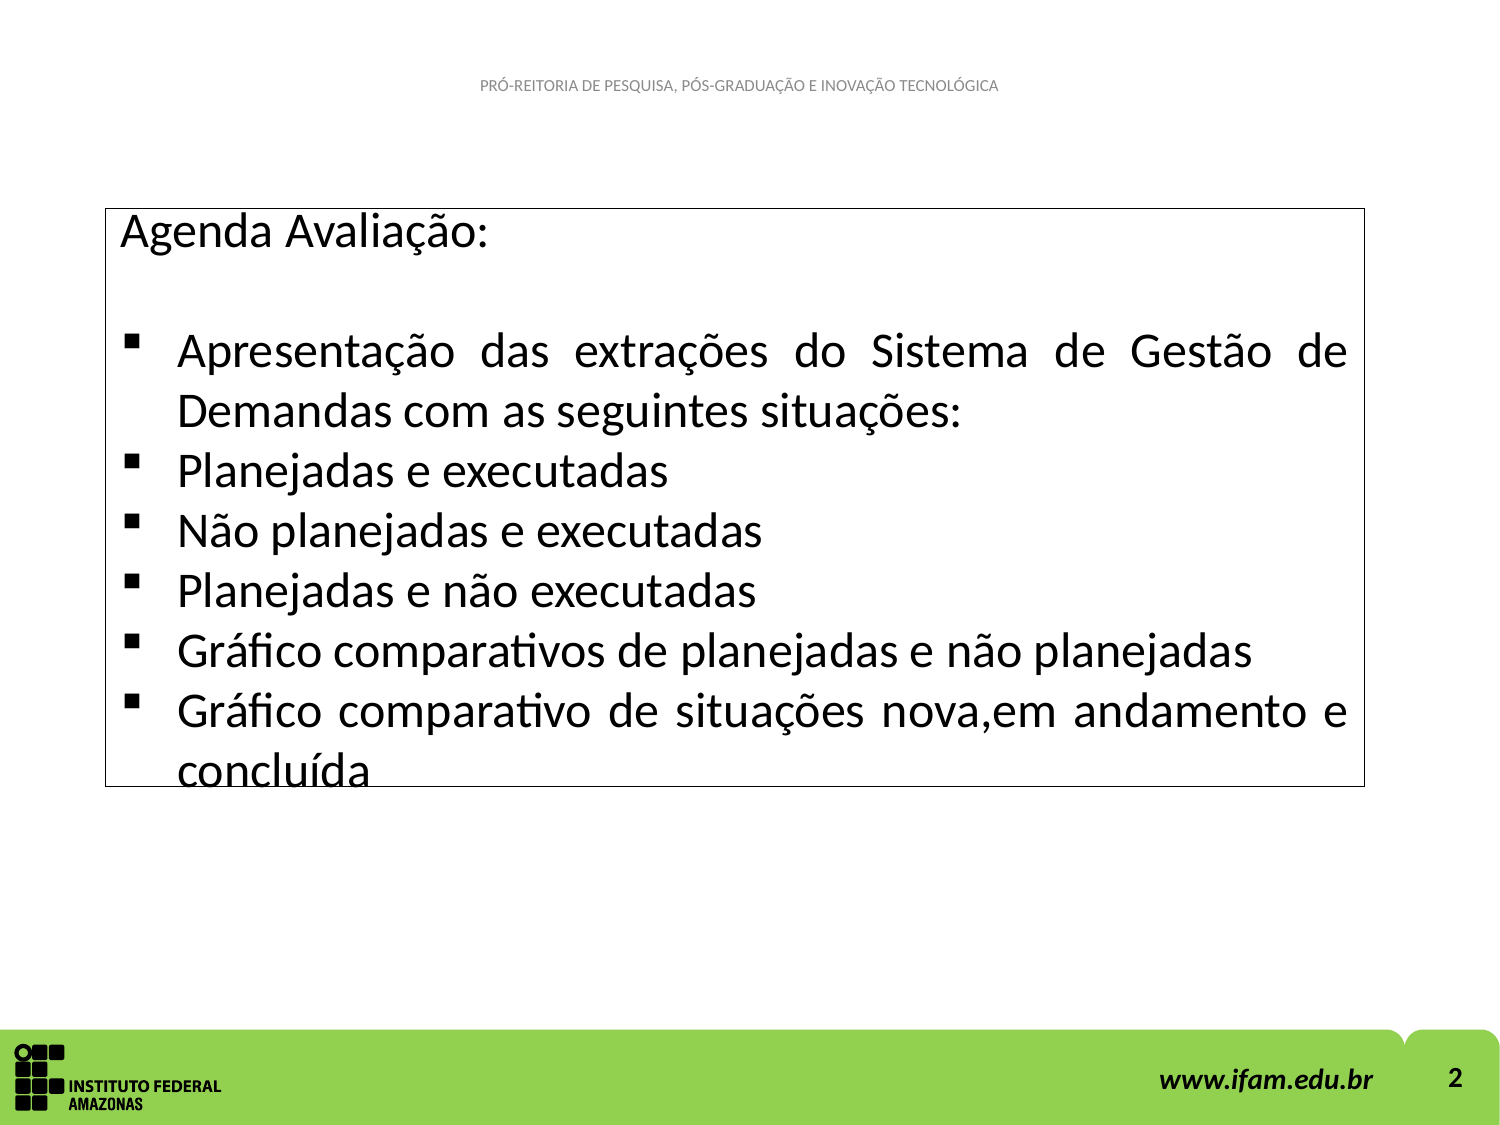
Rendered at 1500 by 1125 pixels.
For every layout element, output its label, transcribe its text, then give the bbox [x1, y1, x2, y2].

slide_number 2 [1411, 1046, 1500, 1106]
subtitle PRÓ-REITORIA DE PESQUISA, PÓS-GRADUAÇÃO E INOVAÇÃO TECNOLÓGICA [44, 19, 1435, 102]
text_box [14, 1043, 222, 1111]
text_box www.ifam.edu.br [927, 1052, 1388, 1103]
text_box [0, 1029, 1500, 1125]
text_box Agenda Avaliação: Apresentação das extrações do Sistema de Gestão de Demandas com as seguintes situações: Planejadas e executadas Não planejadas e executadas Planejadas e não executadas Gráfico comparativos de planejadas e não planejadas Gráfico comparativo de situações nova,em andamento e concluída [105, 208, 1365, 787]
